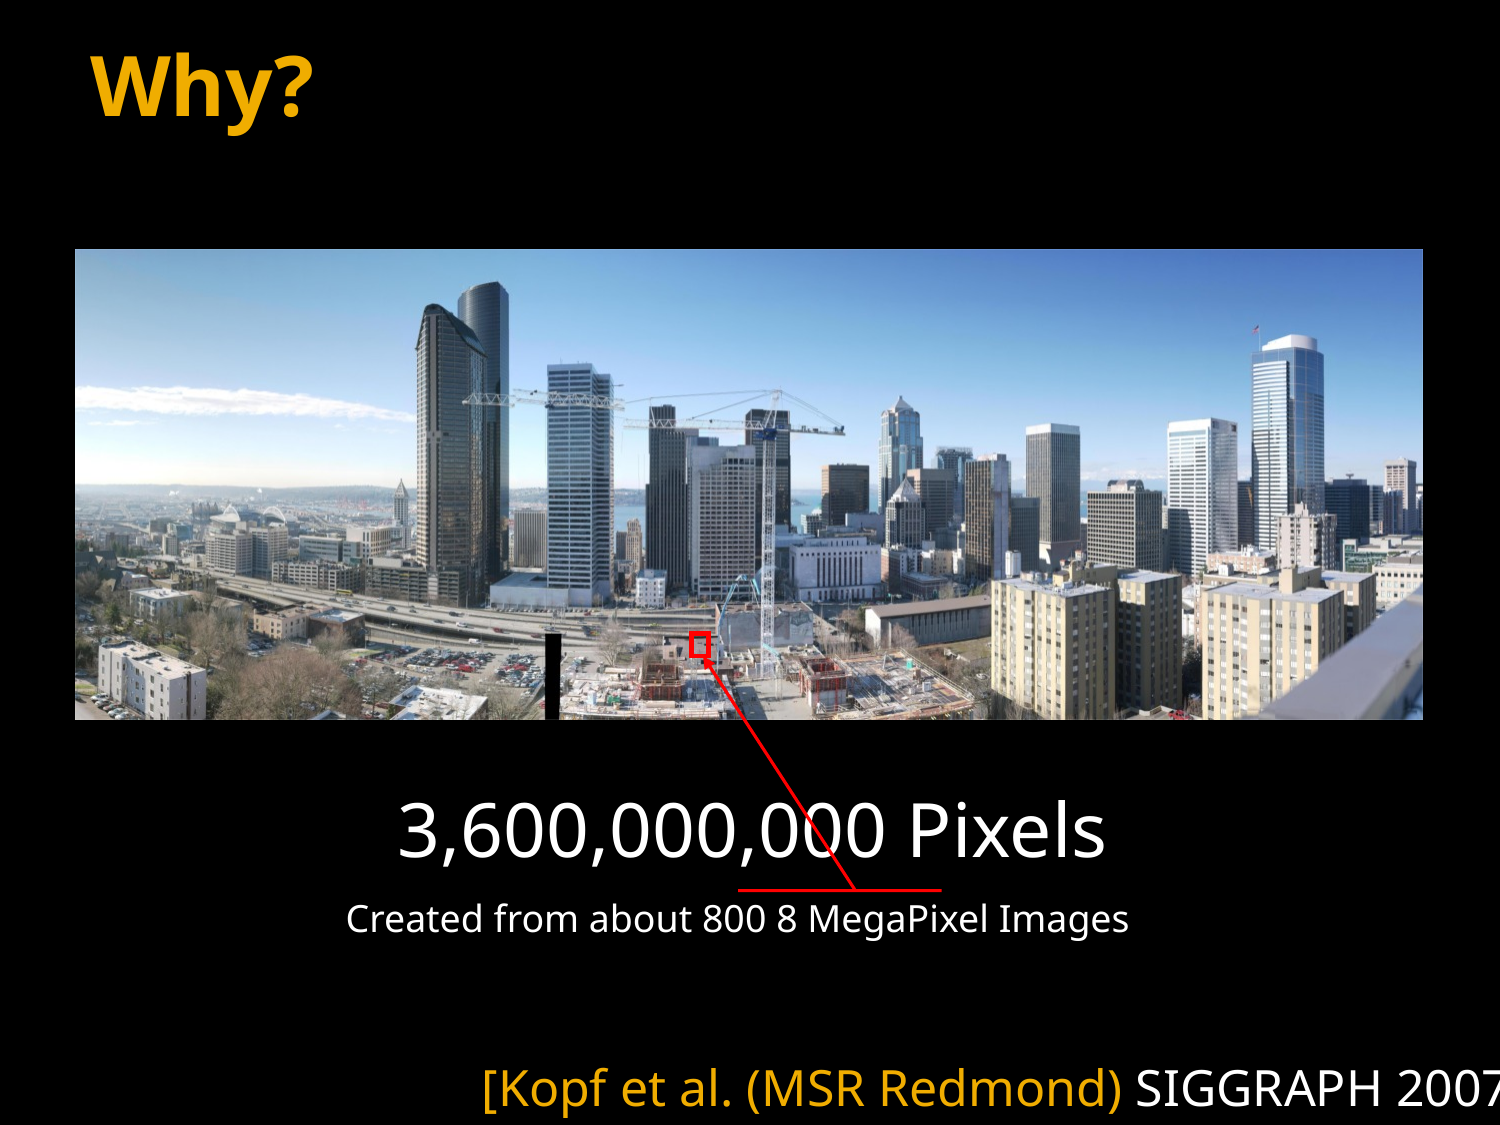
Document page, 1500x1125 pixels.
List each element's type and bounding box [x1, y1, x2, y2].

picture [74, 249, 1424, 721]
title [75, 25, 1425, 141]
text_box [466, 1049, 1500, 1124]
text_box [330, 721, 1146, 948]
